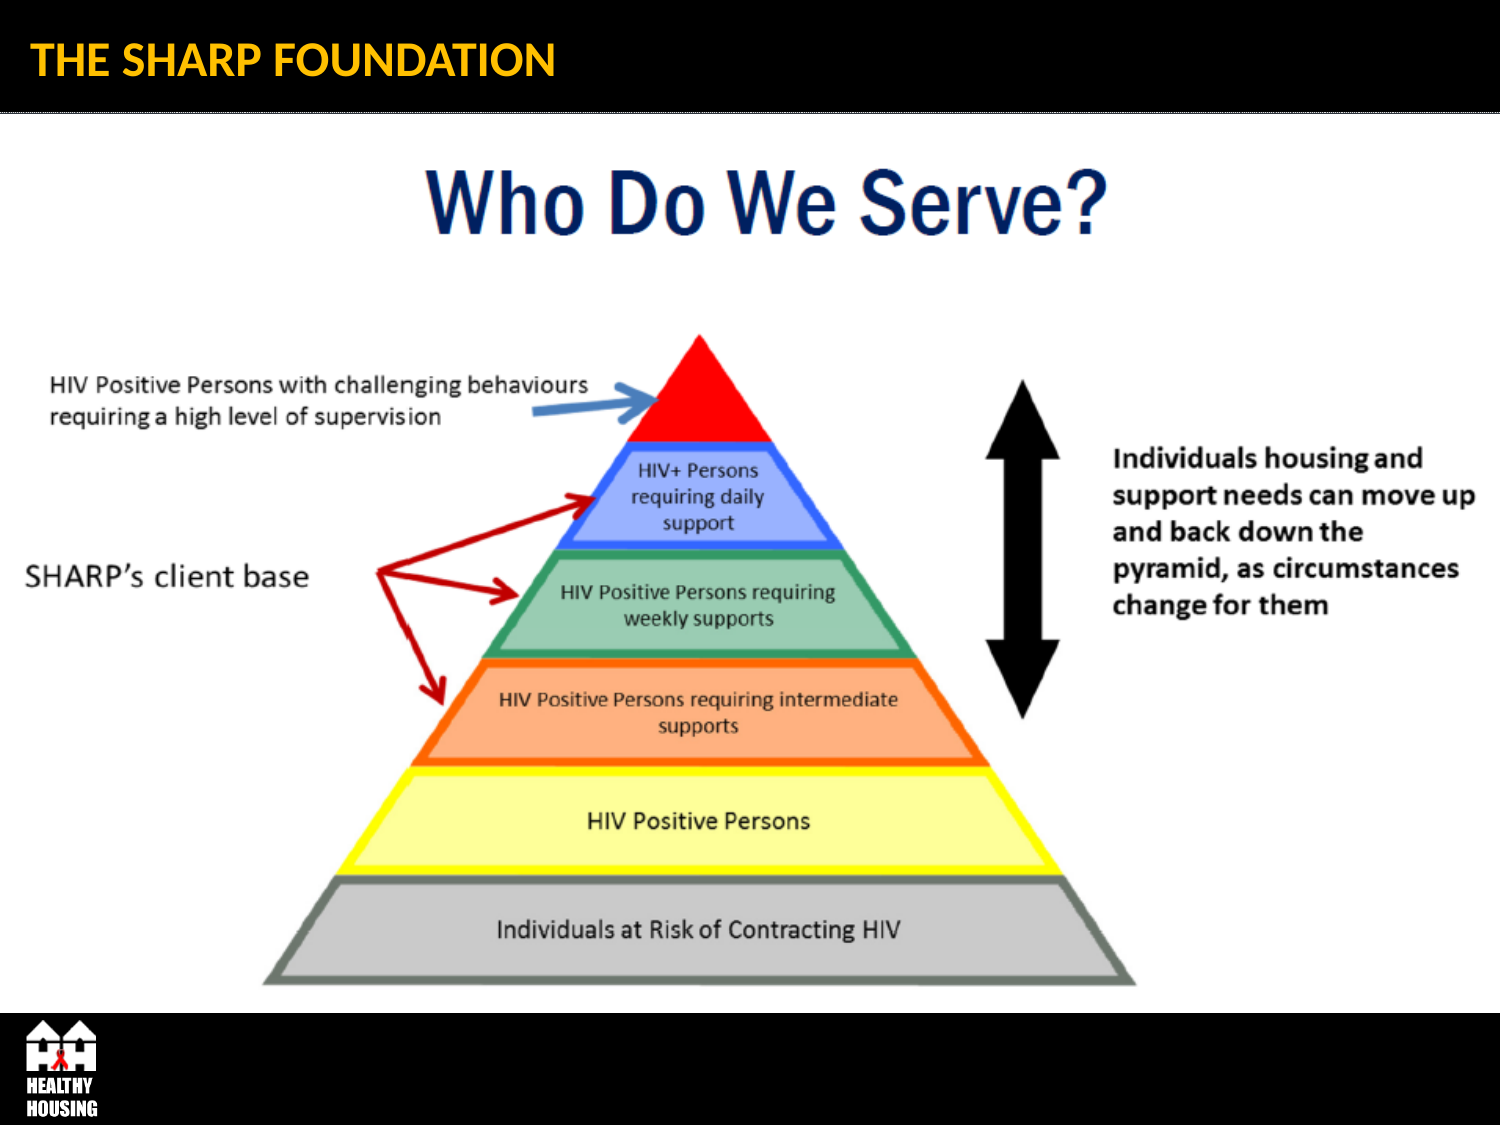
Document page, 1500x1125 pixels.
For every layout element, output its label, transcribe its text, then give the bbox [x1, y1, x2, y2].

picture [24, 1017, 100, 1120]
title THE SHARP FOUNDATION [0, 0, 1500, 113]
picture [0, 113, 1500, 1013]
